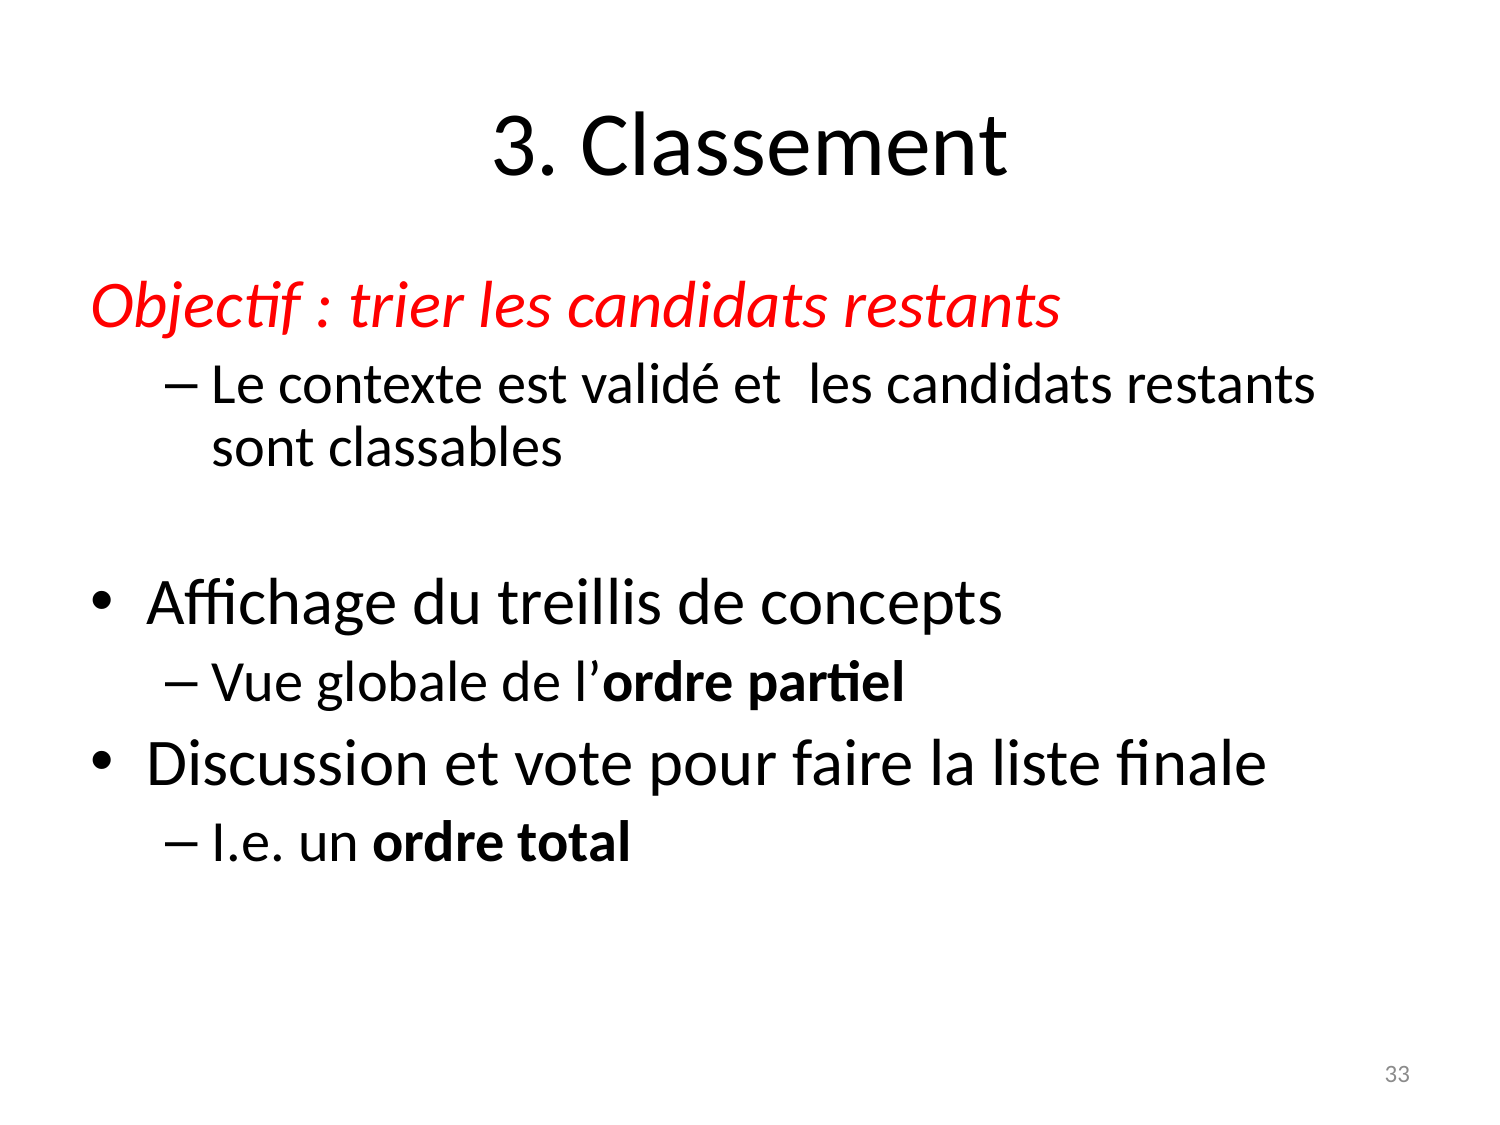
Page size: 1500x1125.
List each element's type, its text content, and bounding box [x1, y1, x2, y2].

title 3. Classement [75, 45, 1425, 233]
slide_number 33 [1074, 1042, 1425, 1103]
list Objectif : trier les candidats restants Le contexte est validé et les candidats restants sont classables Affichage du treillis de concepts Vue globale de l’ordre partiel Discussion et vote pour faire la liste finale I.e. un ordre total [75, 262, 1425, 1005]
